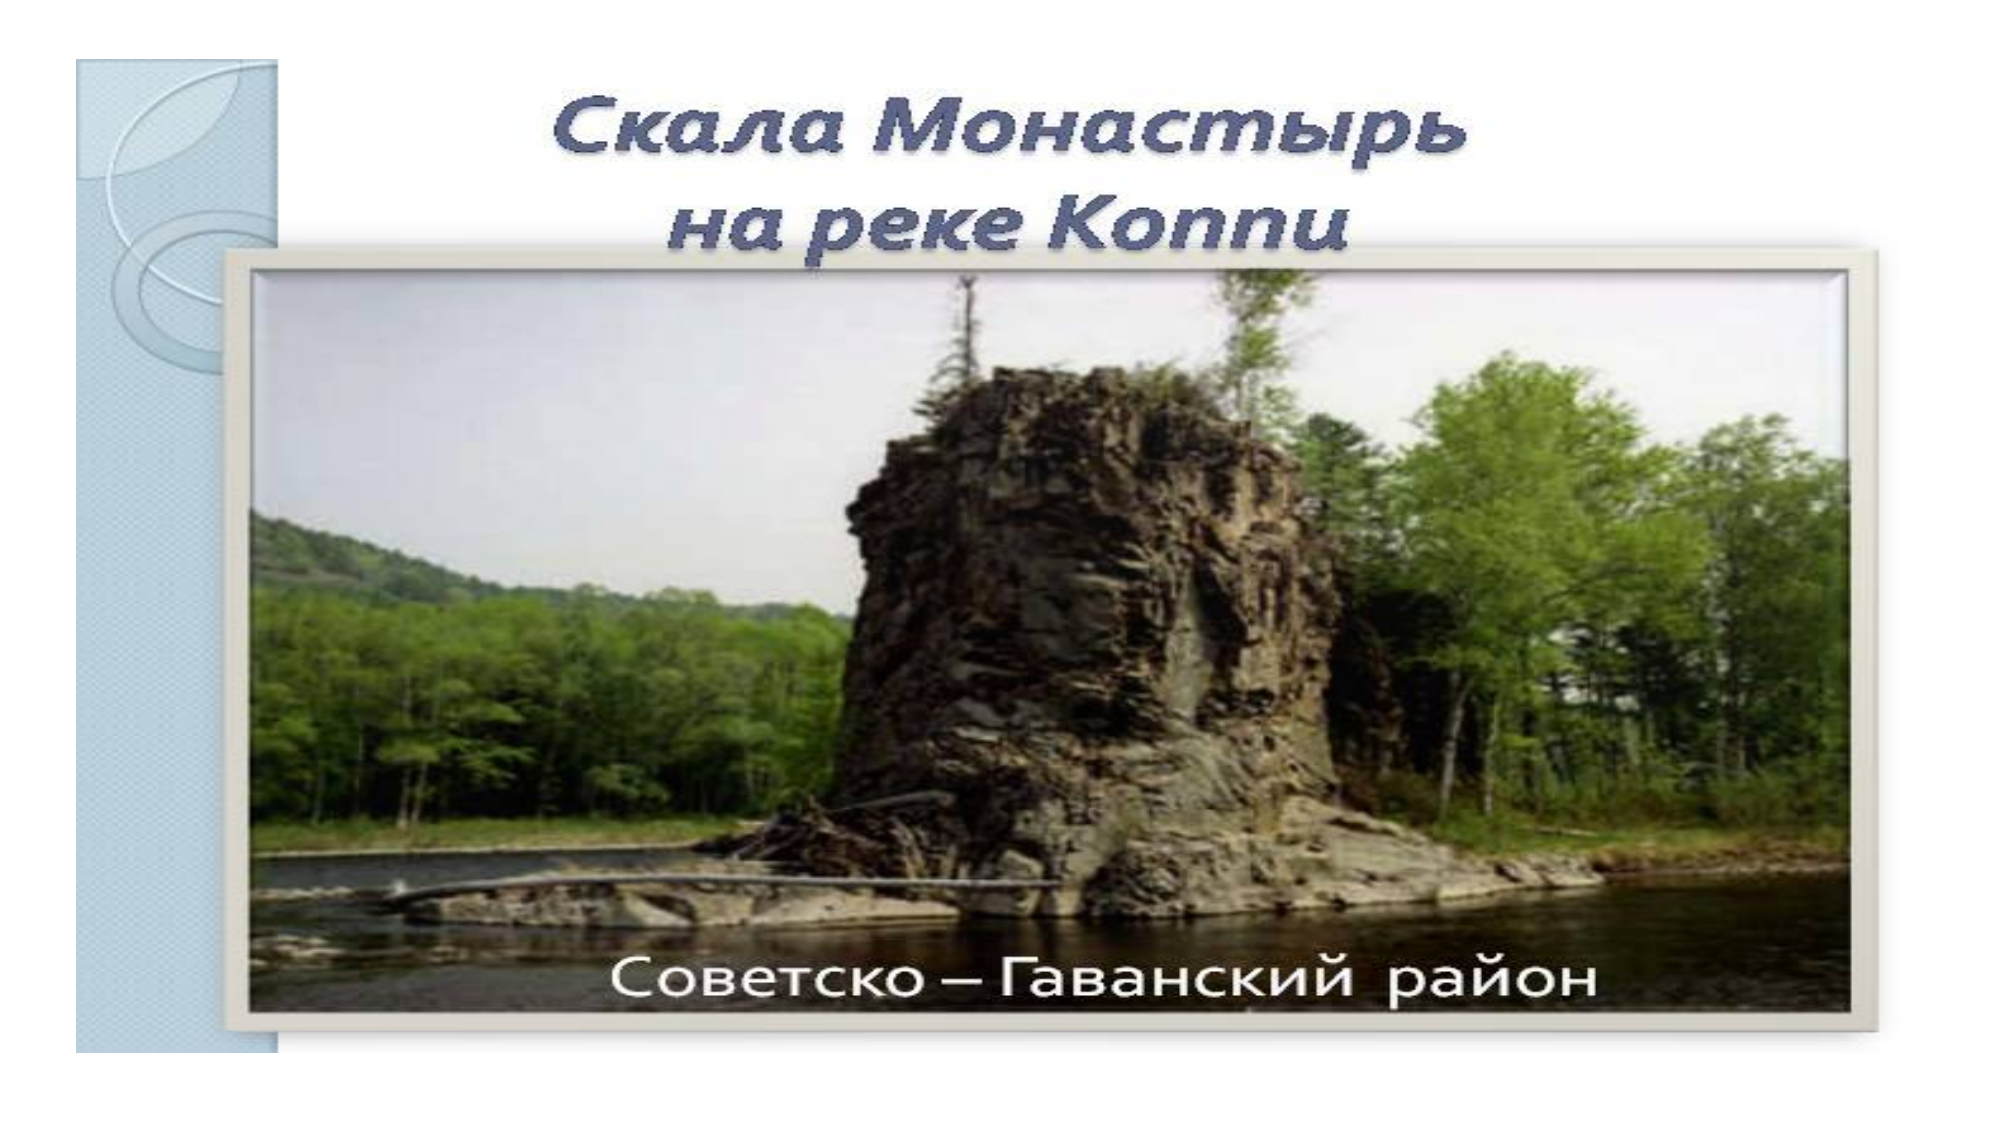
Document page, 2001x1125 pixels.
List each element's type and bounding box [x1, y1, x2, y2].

list [76, 59, 1900, 1053]
